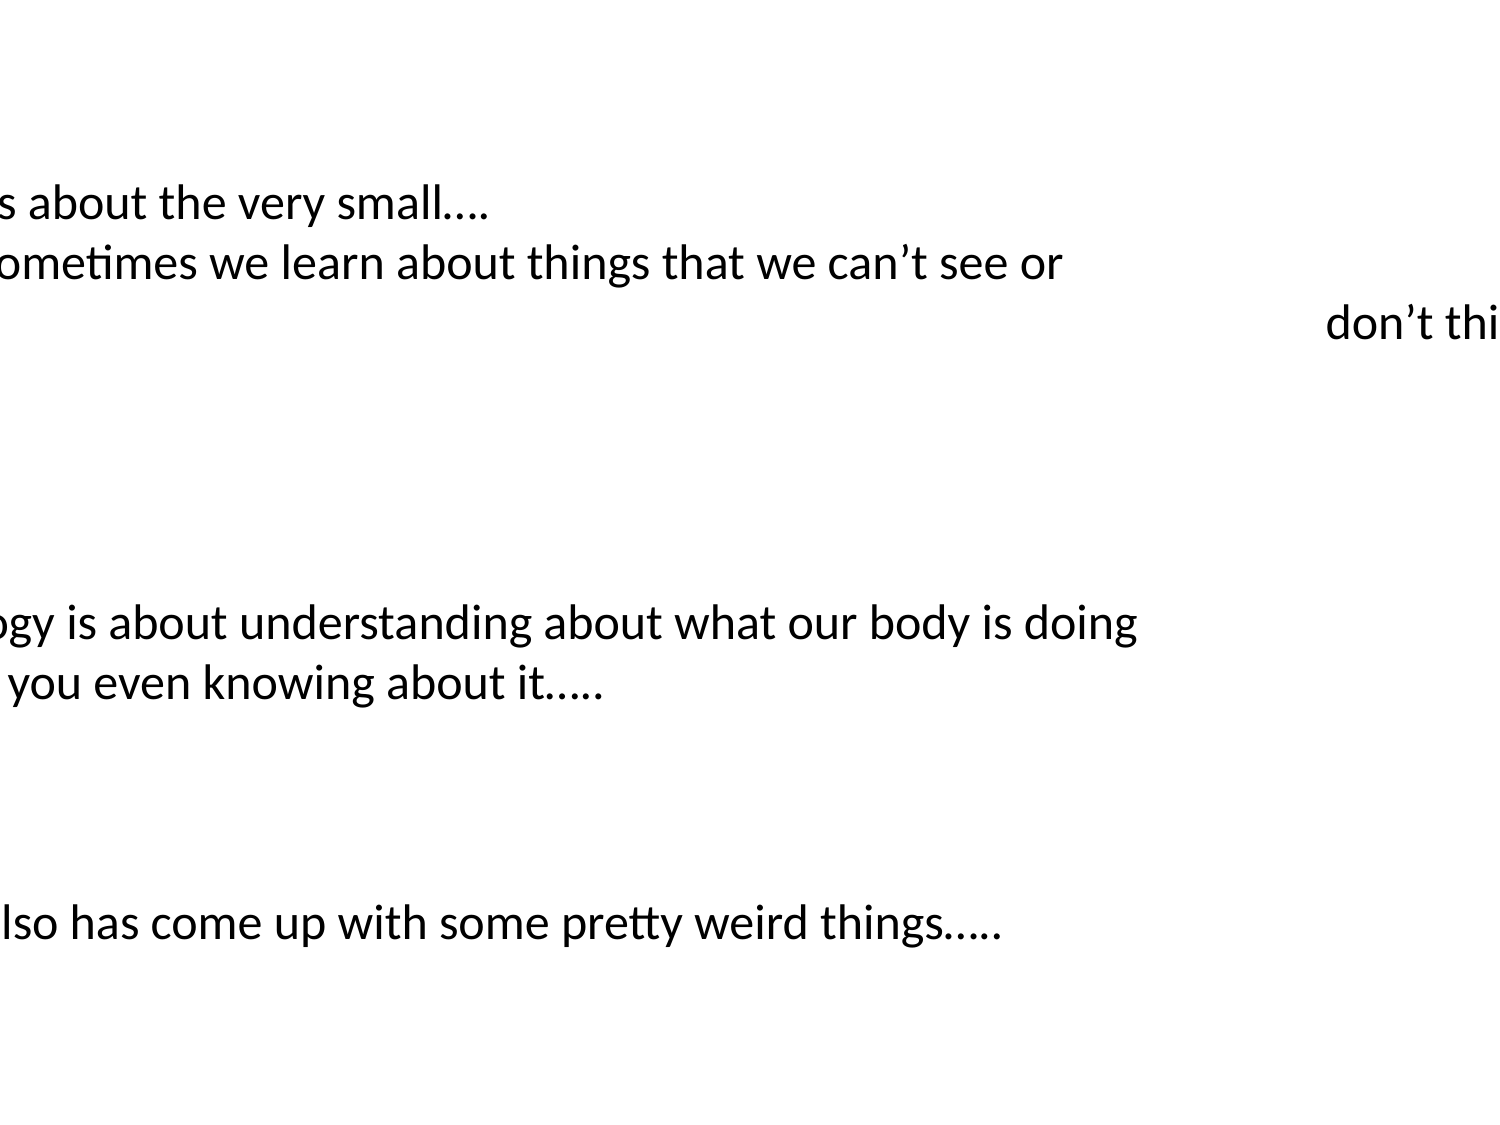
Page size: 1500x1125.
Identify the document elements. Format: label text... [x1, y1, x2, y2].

text_box Biology is about the very small…. sometimes we learn about things that we can’t see or don’t think about But biology is about understanding about what our body is doing without you even knowing about it….. Nature also has come up with some pretty weird things….. [0, 162, 1500, 958]
